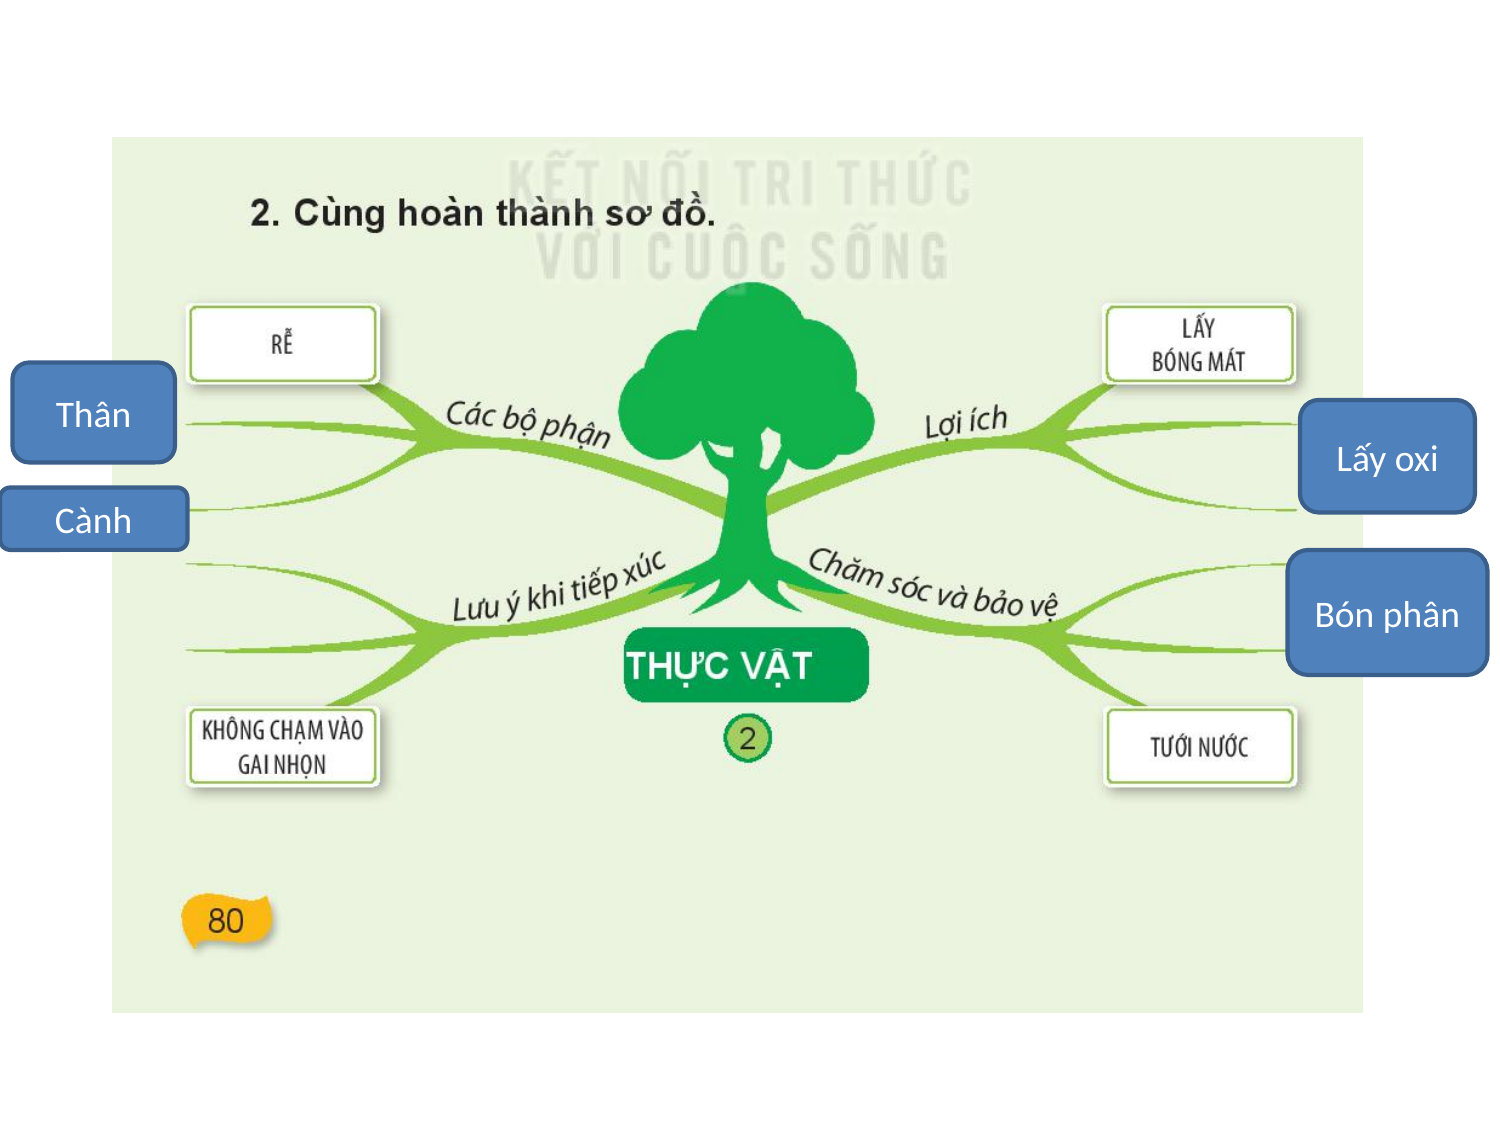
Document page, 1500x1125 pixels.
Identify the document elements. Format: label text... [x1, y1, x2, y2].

text_box Thân [10, 360, 107, 465]
picture [112, 137, 1363, 1013]
text_box Cành [0, 485, 107, 553]
text_box Lấy oxi [1366, 397, 1478, 515]
text_box Bón phân [1366, 547, 1490, 678]
